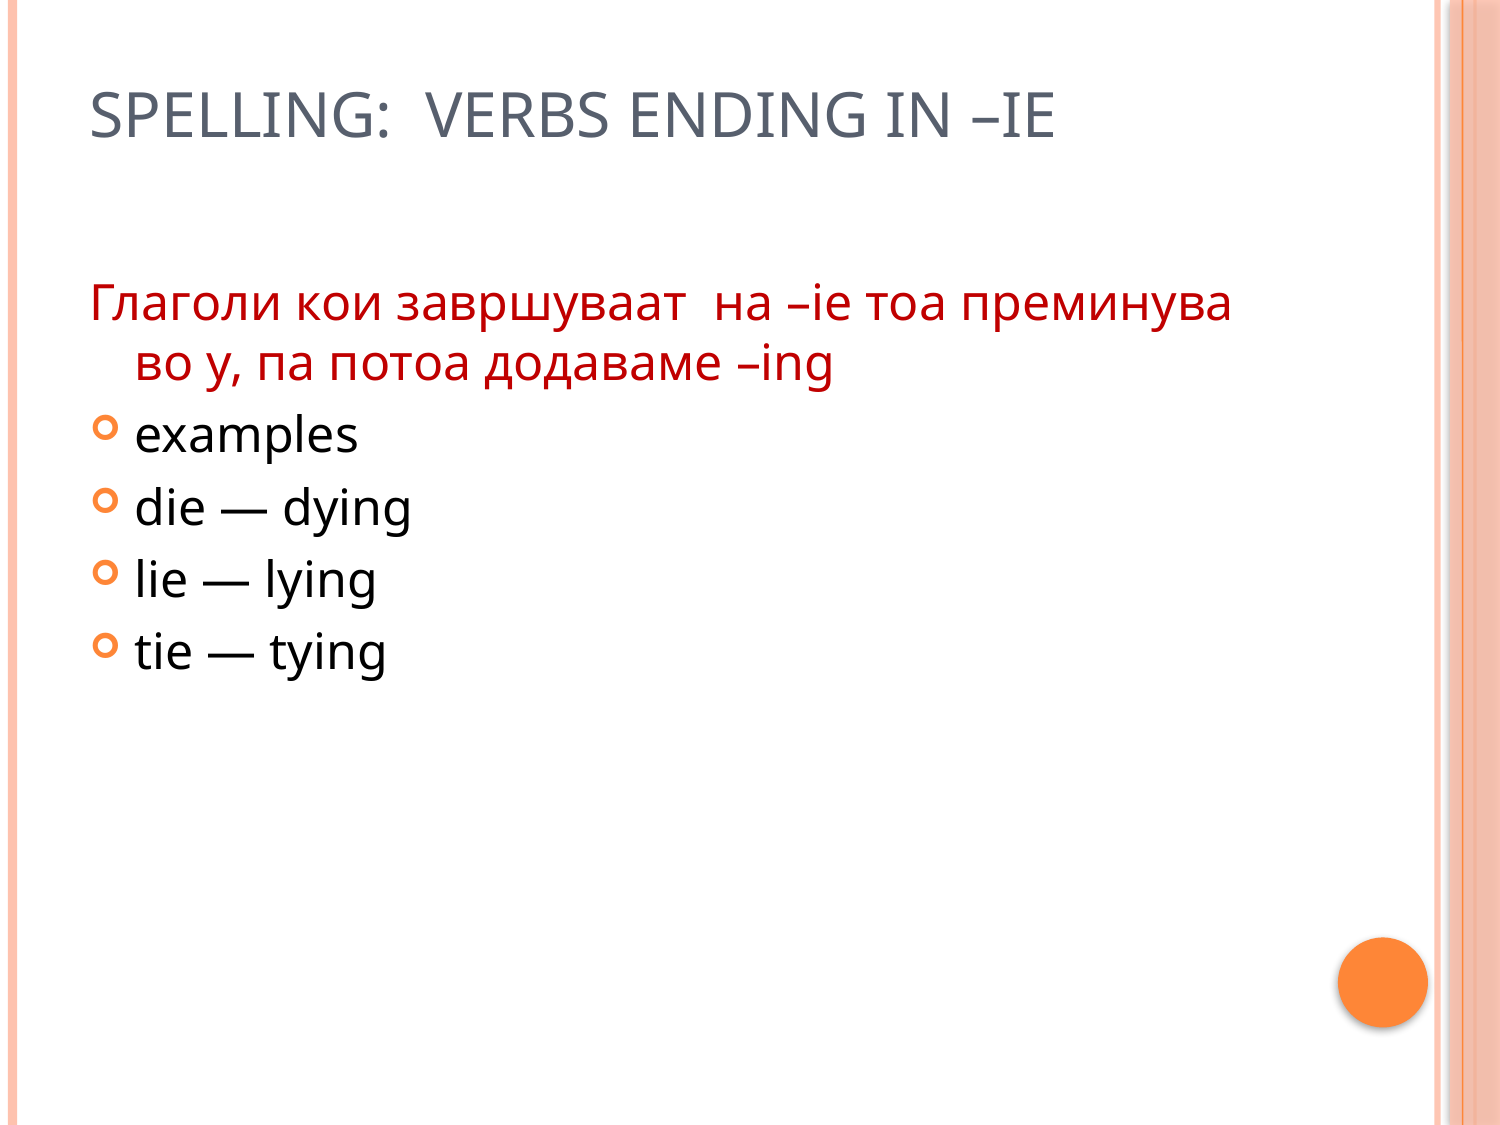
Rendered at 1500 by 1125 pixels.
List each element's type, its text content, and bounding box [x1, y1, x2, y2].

title Spelling: Verbs ending in –ie [75, 45, 1300, 233]
list Глаголи кои завршуваат на –ie тоа преминува во у, па потоа додаваме –ing examples die — dying lie — lying tie — tying [75, 262, 1300, 1062]
